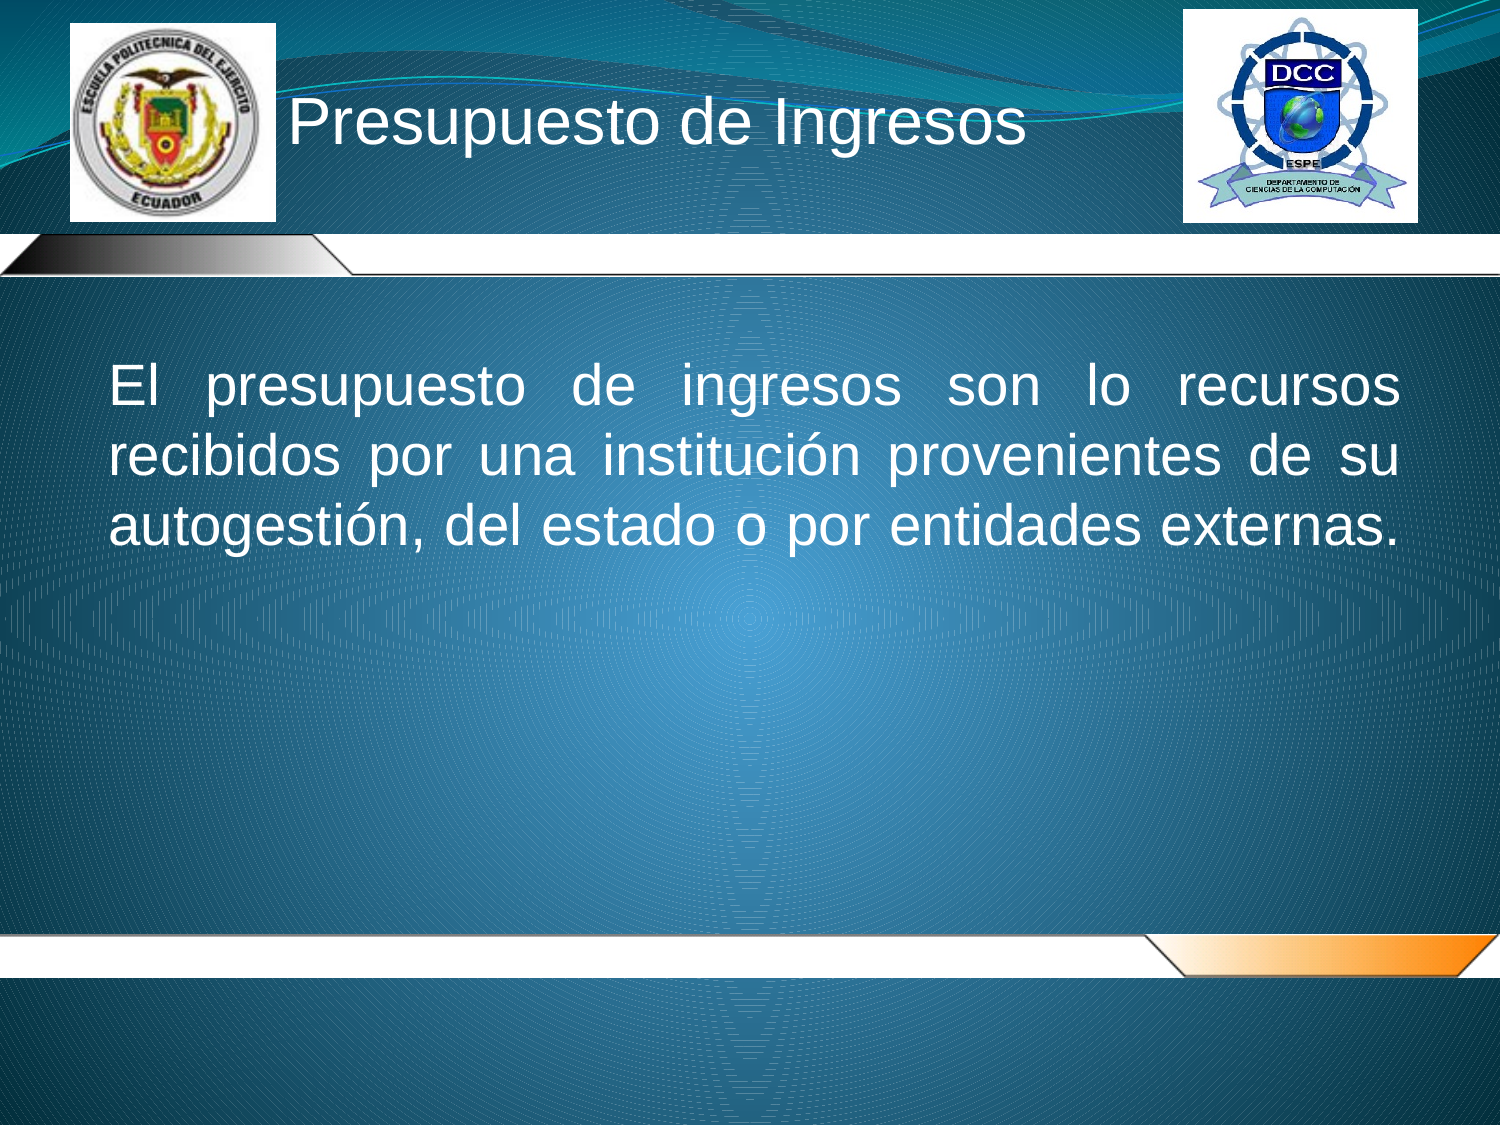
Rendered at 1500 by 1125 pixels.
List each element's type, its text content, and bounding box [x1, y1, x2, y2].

picture [70, 24, 276, 223]
picture [1183, 9, 1419, 223]
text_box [0, 234, 1500, 978]
text_box Presupuesto de Ingresos [281, 70, 1044, 165]
